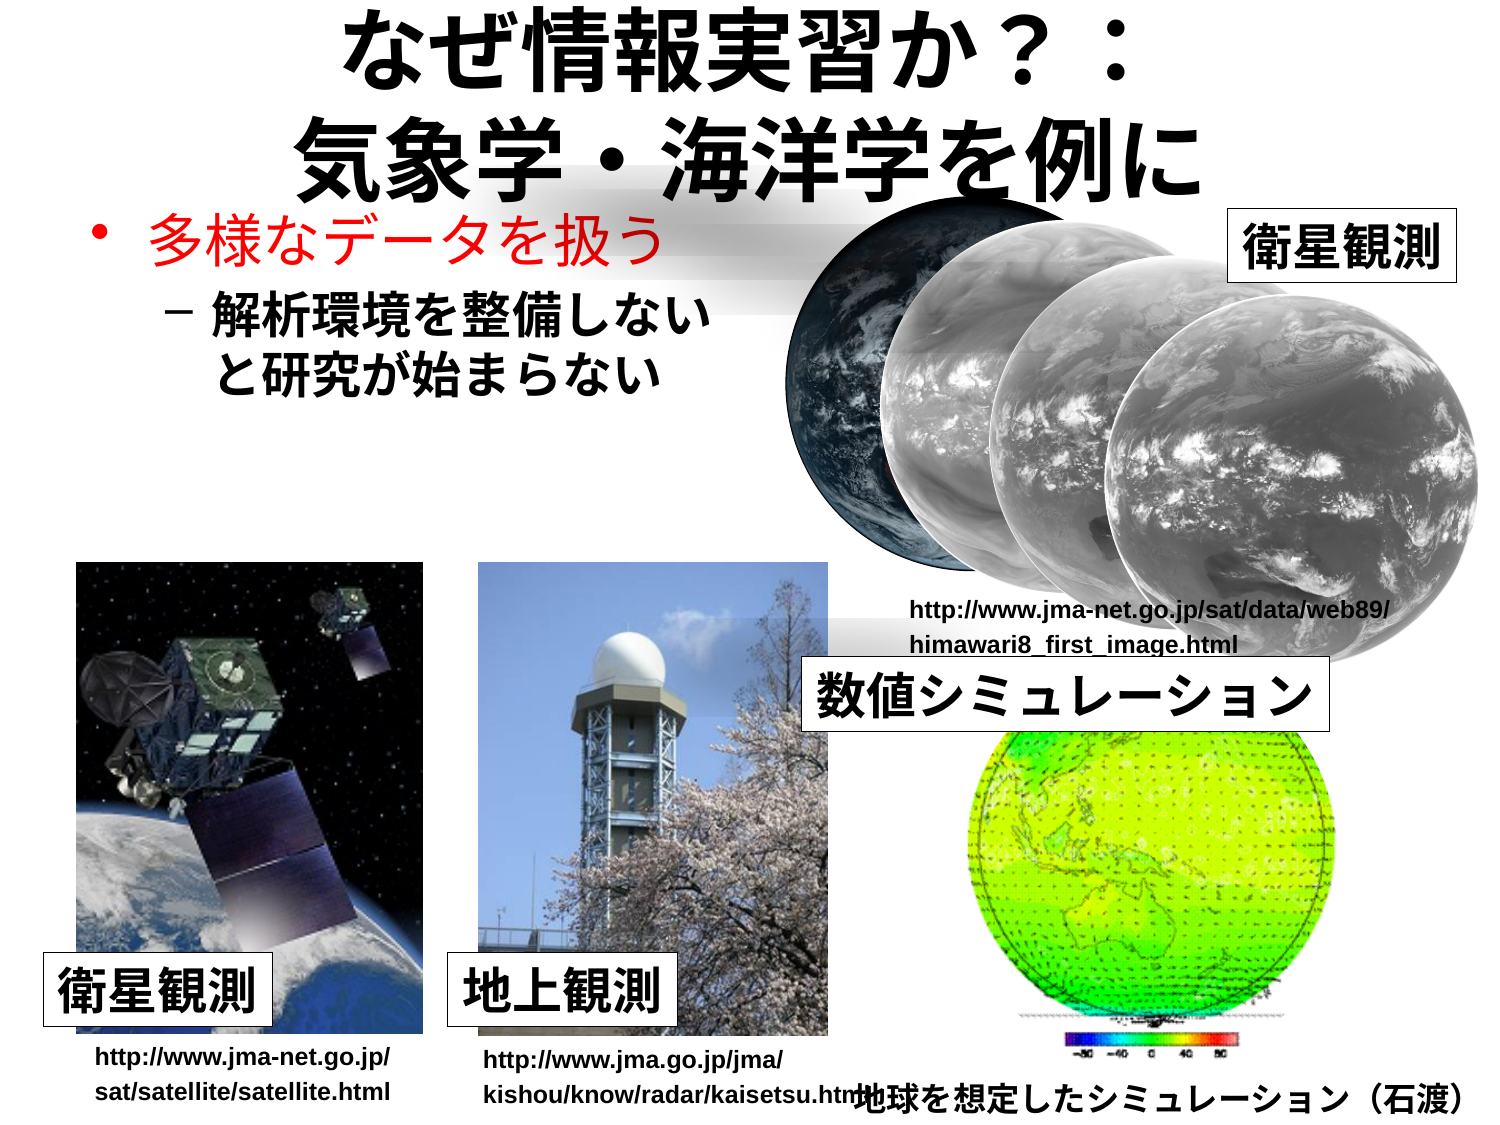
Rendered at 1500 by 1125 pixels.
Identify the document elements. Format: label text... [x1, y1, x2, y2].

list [76, 562, 423, 1034]
title なぜ情報実習か？： 気象学・海洋学を例に [75, 8, 1425, 197]
text_box http://www.jma-net.go.jp/ sat/satellite/satellite.html [79, 1043, 407, 1114]
text_box 数値シミュレーション [832, 656, 961, 732]
text_box 衛星観測 [43, 952, 71, 1027]
list 多様なデータを扱う 解析環境を整備しないと研究が始まらない [75, 196, 738, 939]
text_box 地球を想定したシミュレーション（石渡） [838, 1070, 1499, 1125]
text_box http://www.jma.go.jp/jma/ kishou/know/radar/kaisetsu.html [468, 1035, 887, 1116]
picture [478, 195, 1480, 1076]
text_box 衛星観測 [1227, 208, 1457, 283]
text_box http://www.jma-net.go.jp/sat/data/web89/ himawari8_first_image.html [894, 602, 1099, 655]
text_box 地上観測 [447, 952, 472, 1027]
